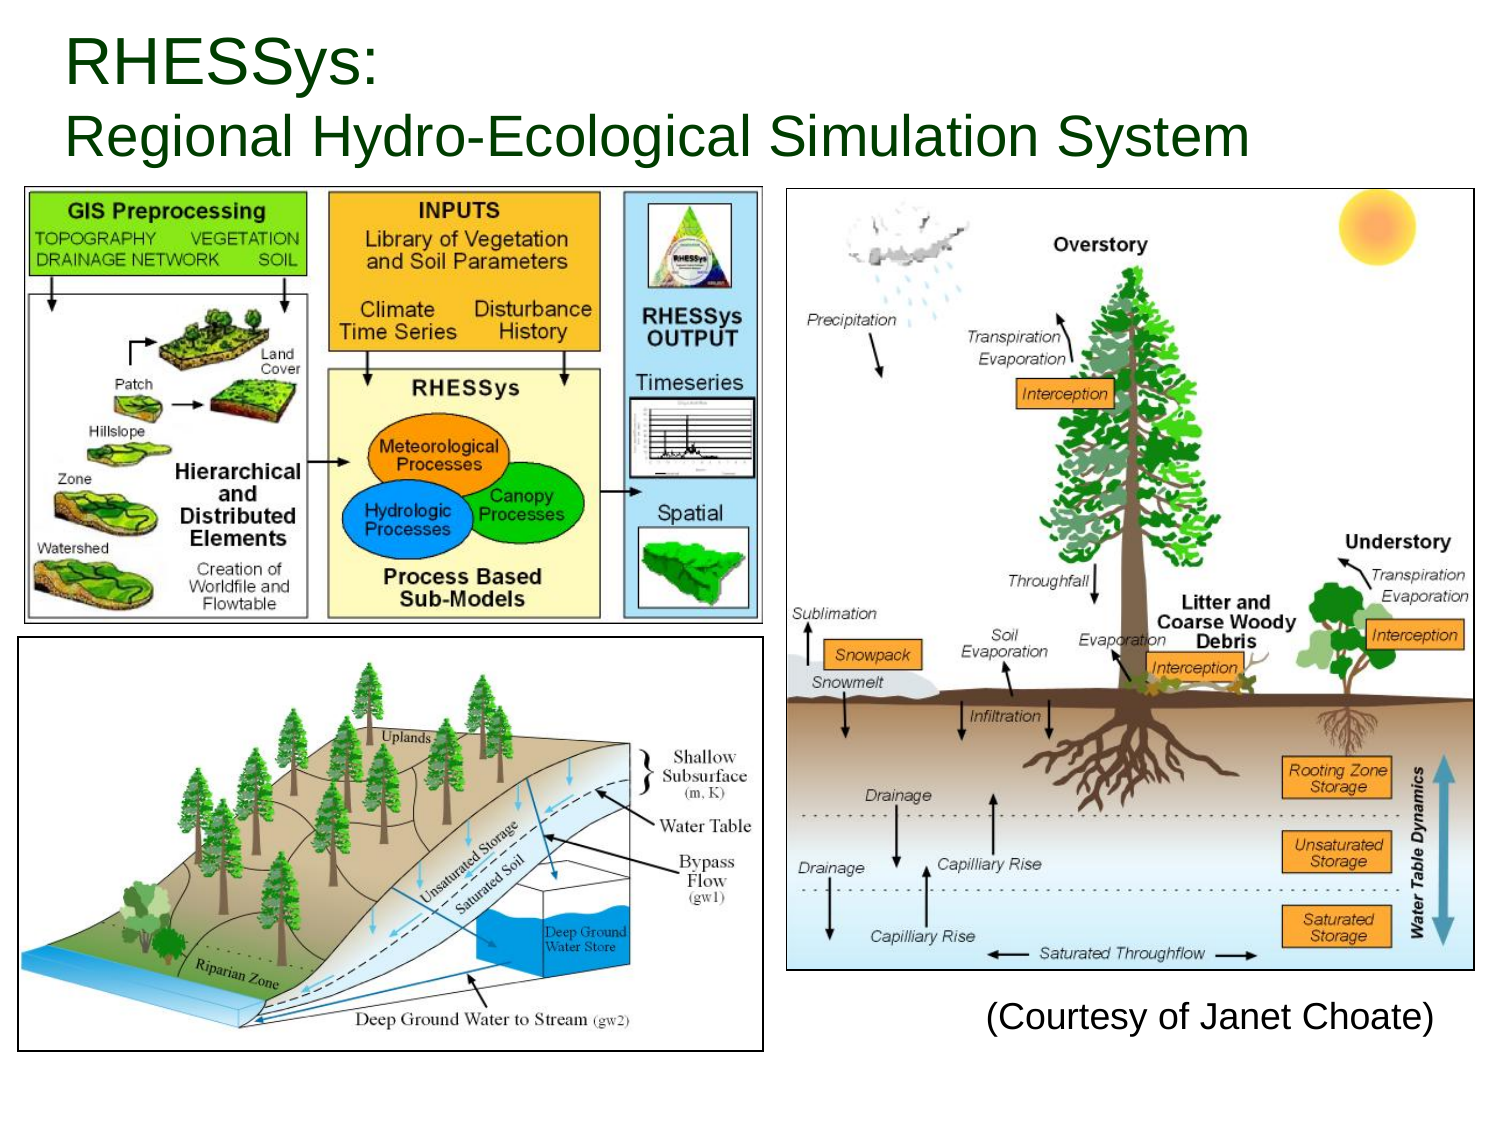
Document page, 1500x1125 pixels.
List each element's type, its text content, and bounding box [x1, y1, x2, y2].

text_box (Courtesy of Janet Choate) [766, 985, 1450, 1045]
picture [24, 185, 763, 624]
picture [18, 637, 763, 1051]
text_box RHESSys: Regional Hydro-Ecological Simulation System [50, 14, 1438, 171]
picture [787, 188, 1474, 970]
